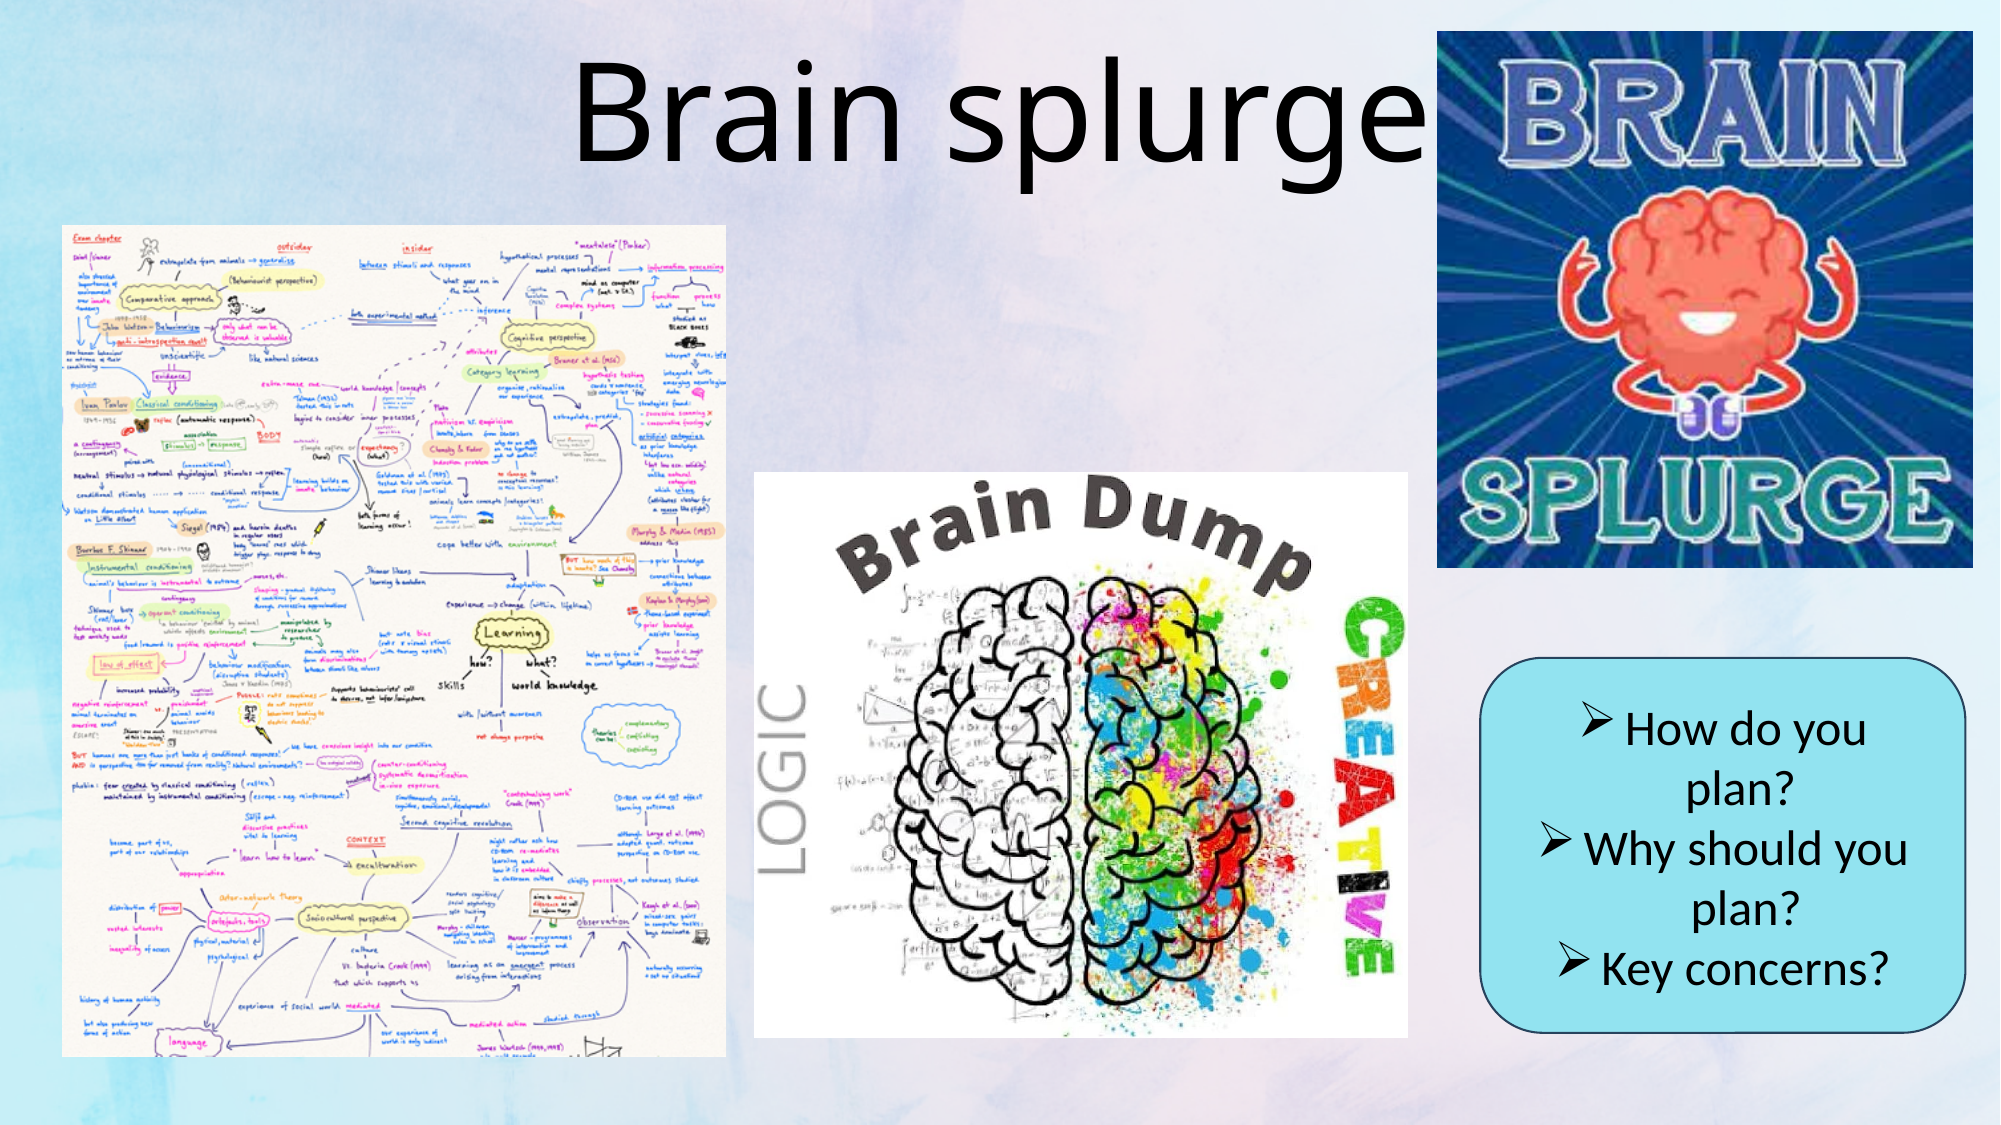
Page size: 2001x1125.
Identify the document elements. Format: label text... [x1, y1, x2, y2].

picture [754, 472, 1408, 1038]
picture [1437, 31, 1973, 568]
text_box How do you plan? Why should you plan? Key concerns? [1479, 656, 1967, 1034]
title Brain splurge [137, 8, 1863, 226]
picture [62, 225, 726, 1058]
